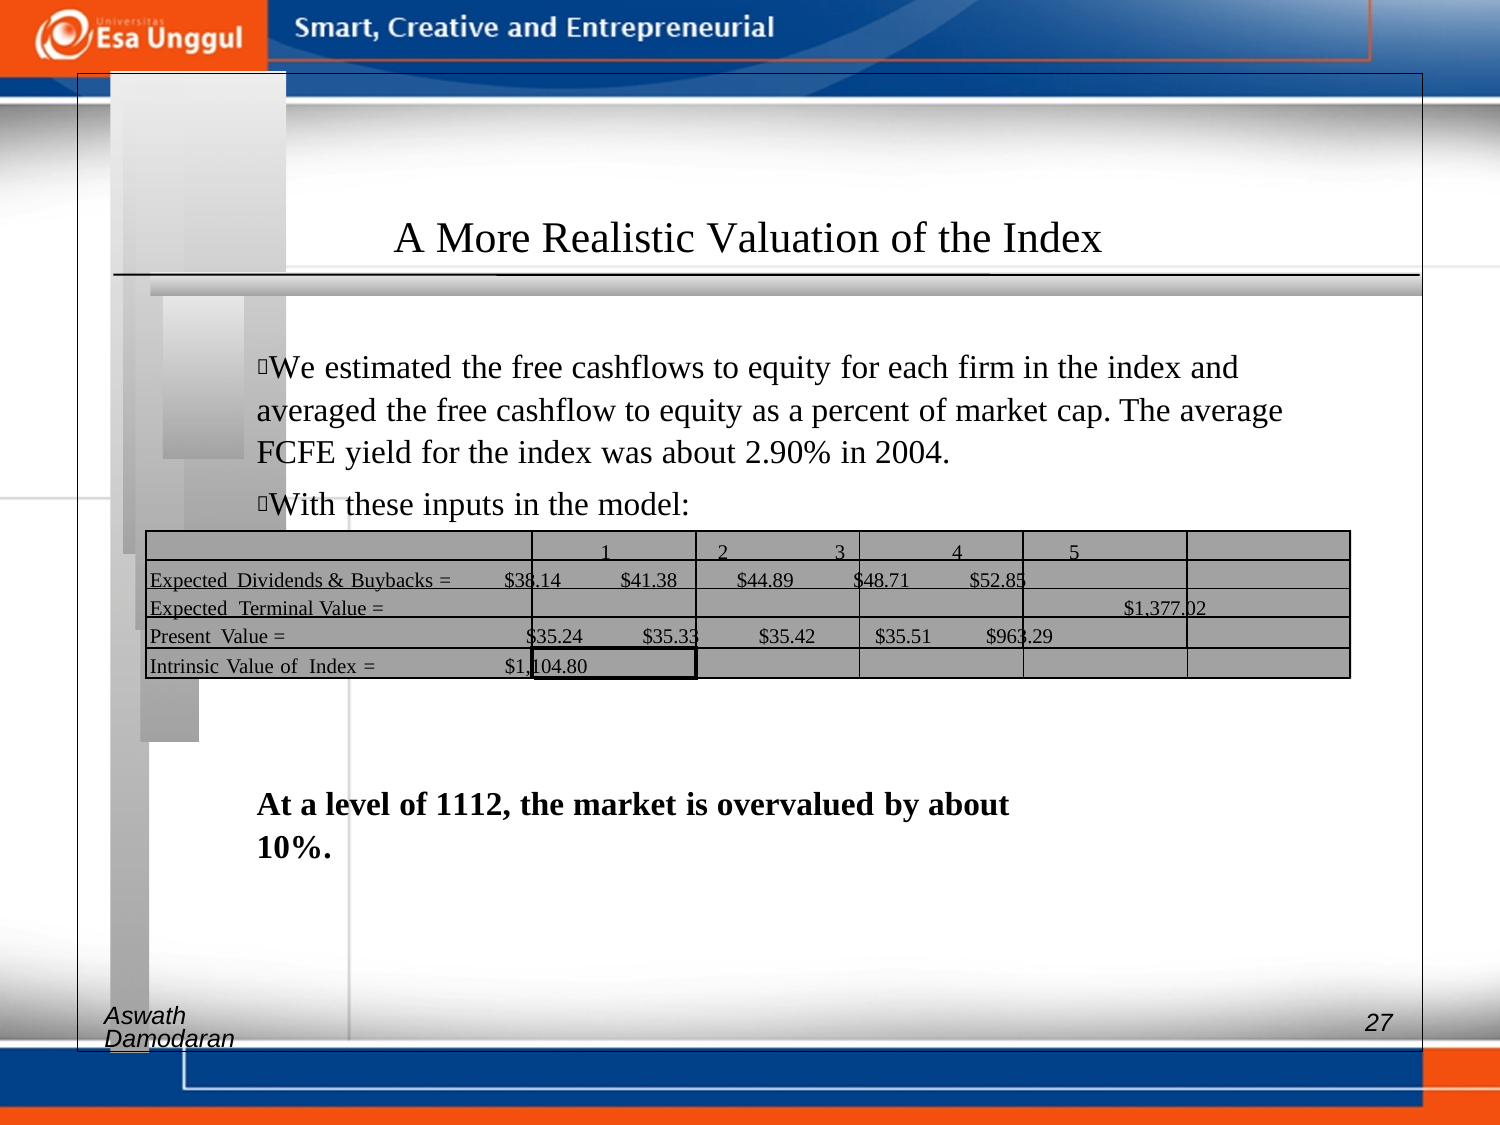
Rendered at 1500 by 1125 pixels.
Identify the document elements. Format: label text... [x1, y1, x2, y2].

text_box A More Realistic Valuation of the Index We estimated the free cashflows to equity for each firm in the index and averaged the free cashflow to equity as a percent of market cap. The average FCFE yield for the index was about 2.90% in 2004. With these inputs in the model: 1 2 3 4 5 Expected Dividends & Buybacks = $38.14 $41.38 $44.89 $48.71 $52.85 Expected Terminal Value = $1,377.02 Present Value = $35.24 $35.33 $35.42 $35.51 $963.29 Intrinsic Value of Index = $1,104.80 At a level of 1112, the market is overvalued by about 10%. Aswath [77, 73, 1423, 1052]
picture [0, 0, 1500, 1125]
